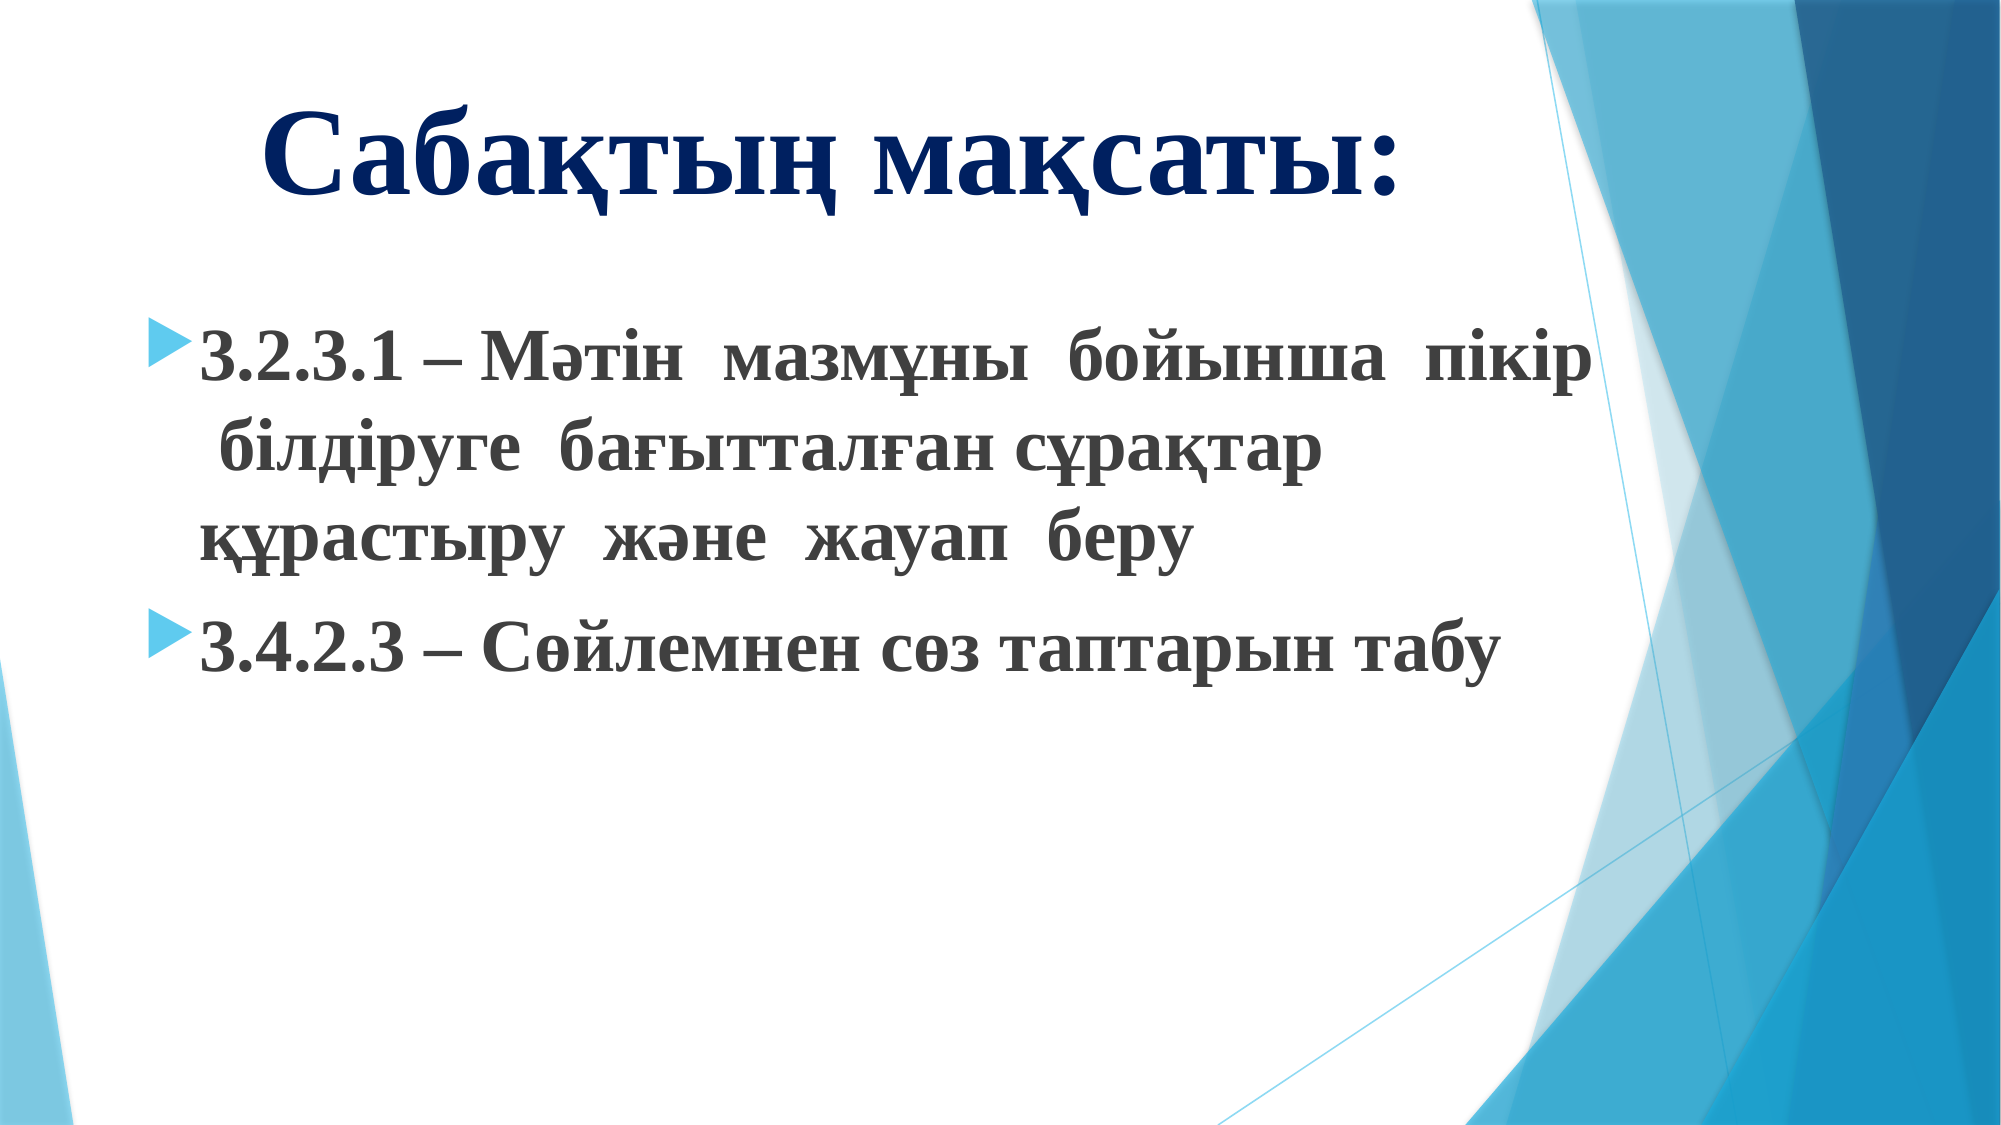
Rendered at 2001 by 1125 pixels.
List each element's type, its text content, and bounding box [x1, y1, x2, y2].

list 3.2.3.1 – Мәтін мазмұны бойынша пікір білдіруге бағытталған сұрақтар құрастыру және жауап беру 3.4.2.3 – Сөйлемнен сөз таптарын табу [128, 297, 1617, 975]
title Сабақтың мақсаты: [128, 61, 1539, 279]
